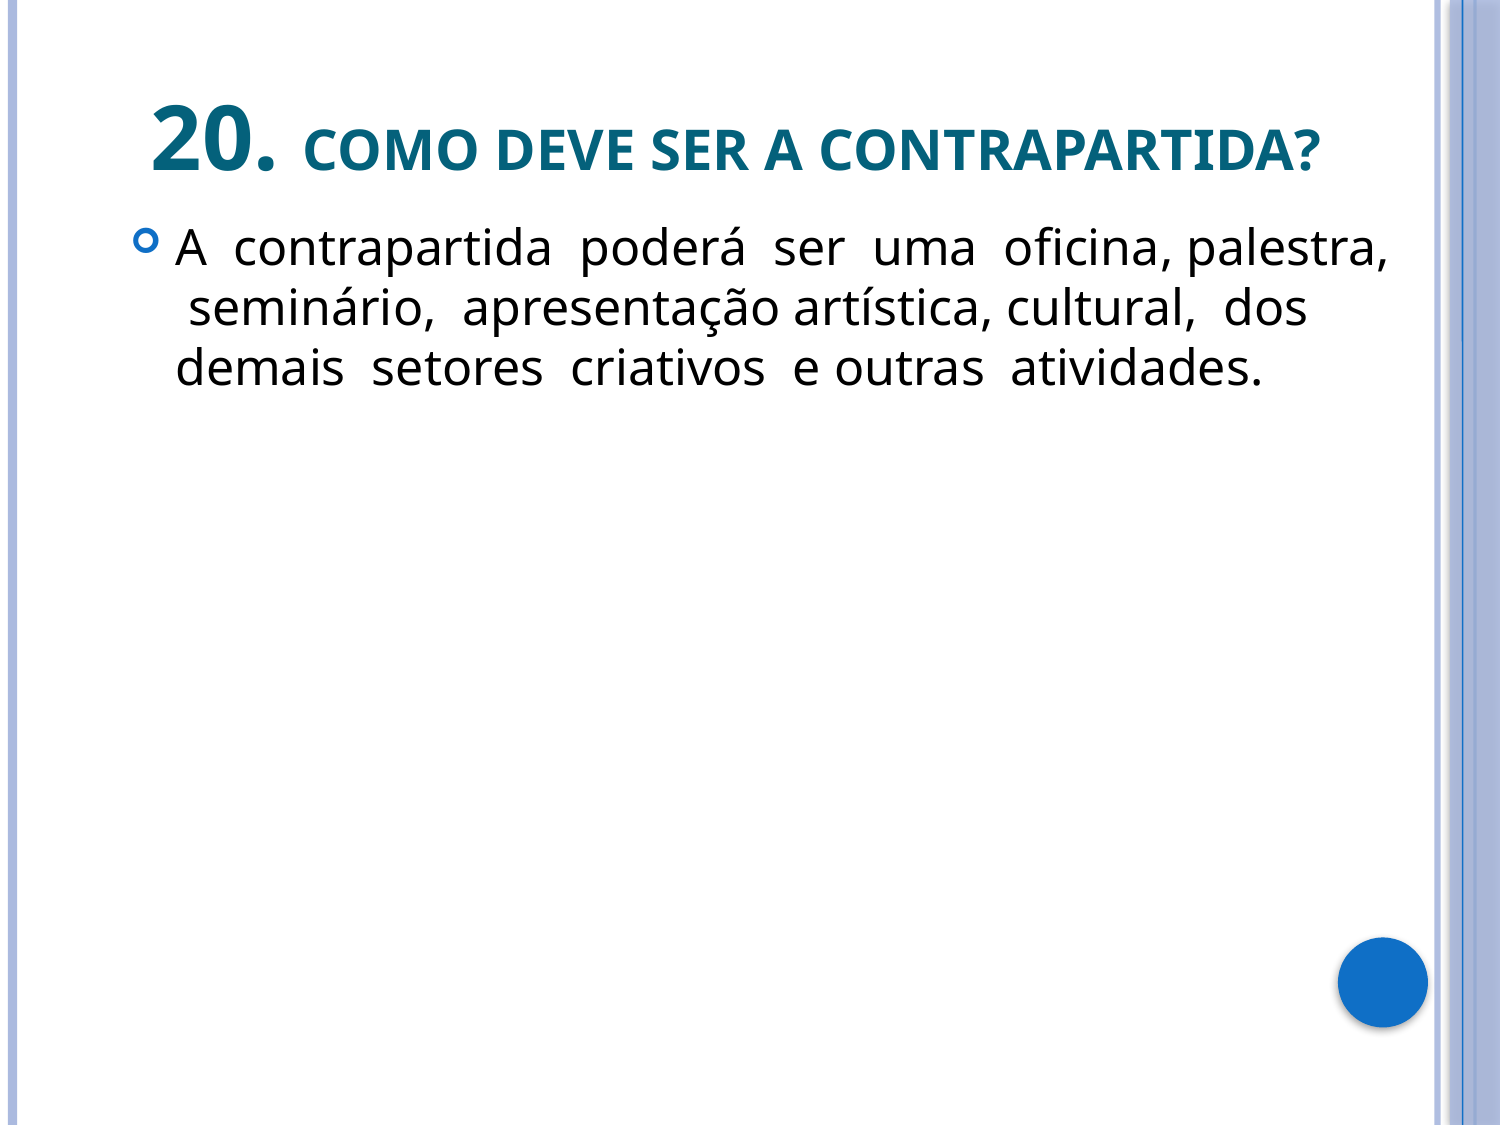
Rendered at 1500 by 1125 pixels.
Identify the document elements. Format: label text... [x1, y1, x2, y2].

list A contrapartida poderá ser uma oficina, palestra, seminário, apresentação artística, cultural, dos demais setores criativos e outras atividades. [115, 208, 1412, 457]
text_box 20. Como deve ser a contrapartida? [135, 66, 1361, 197]
